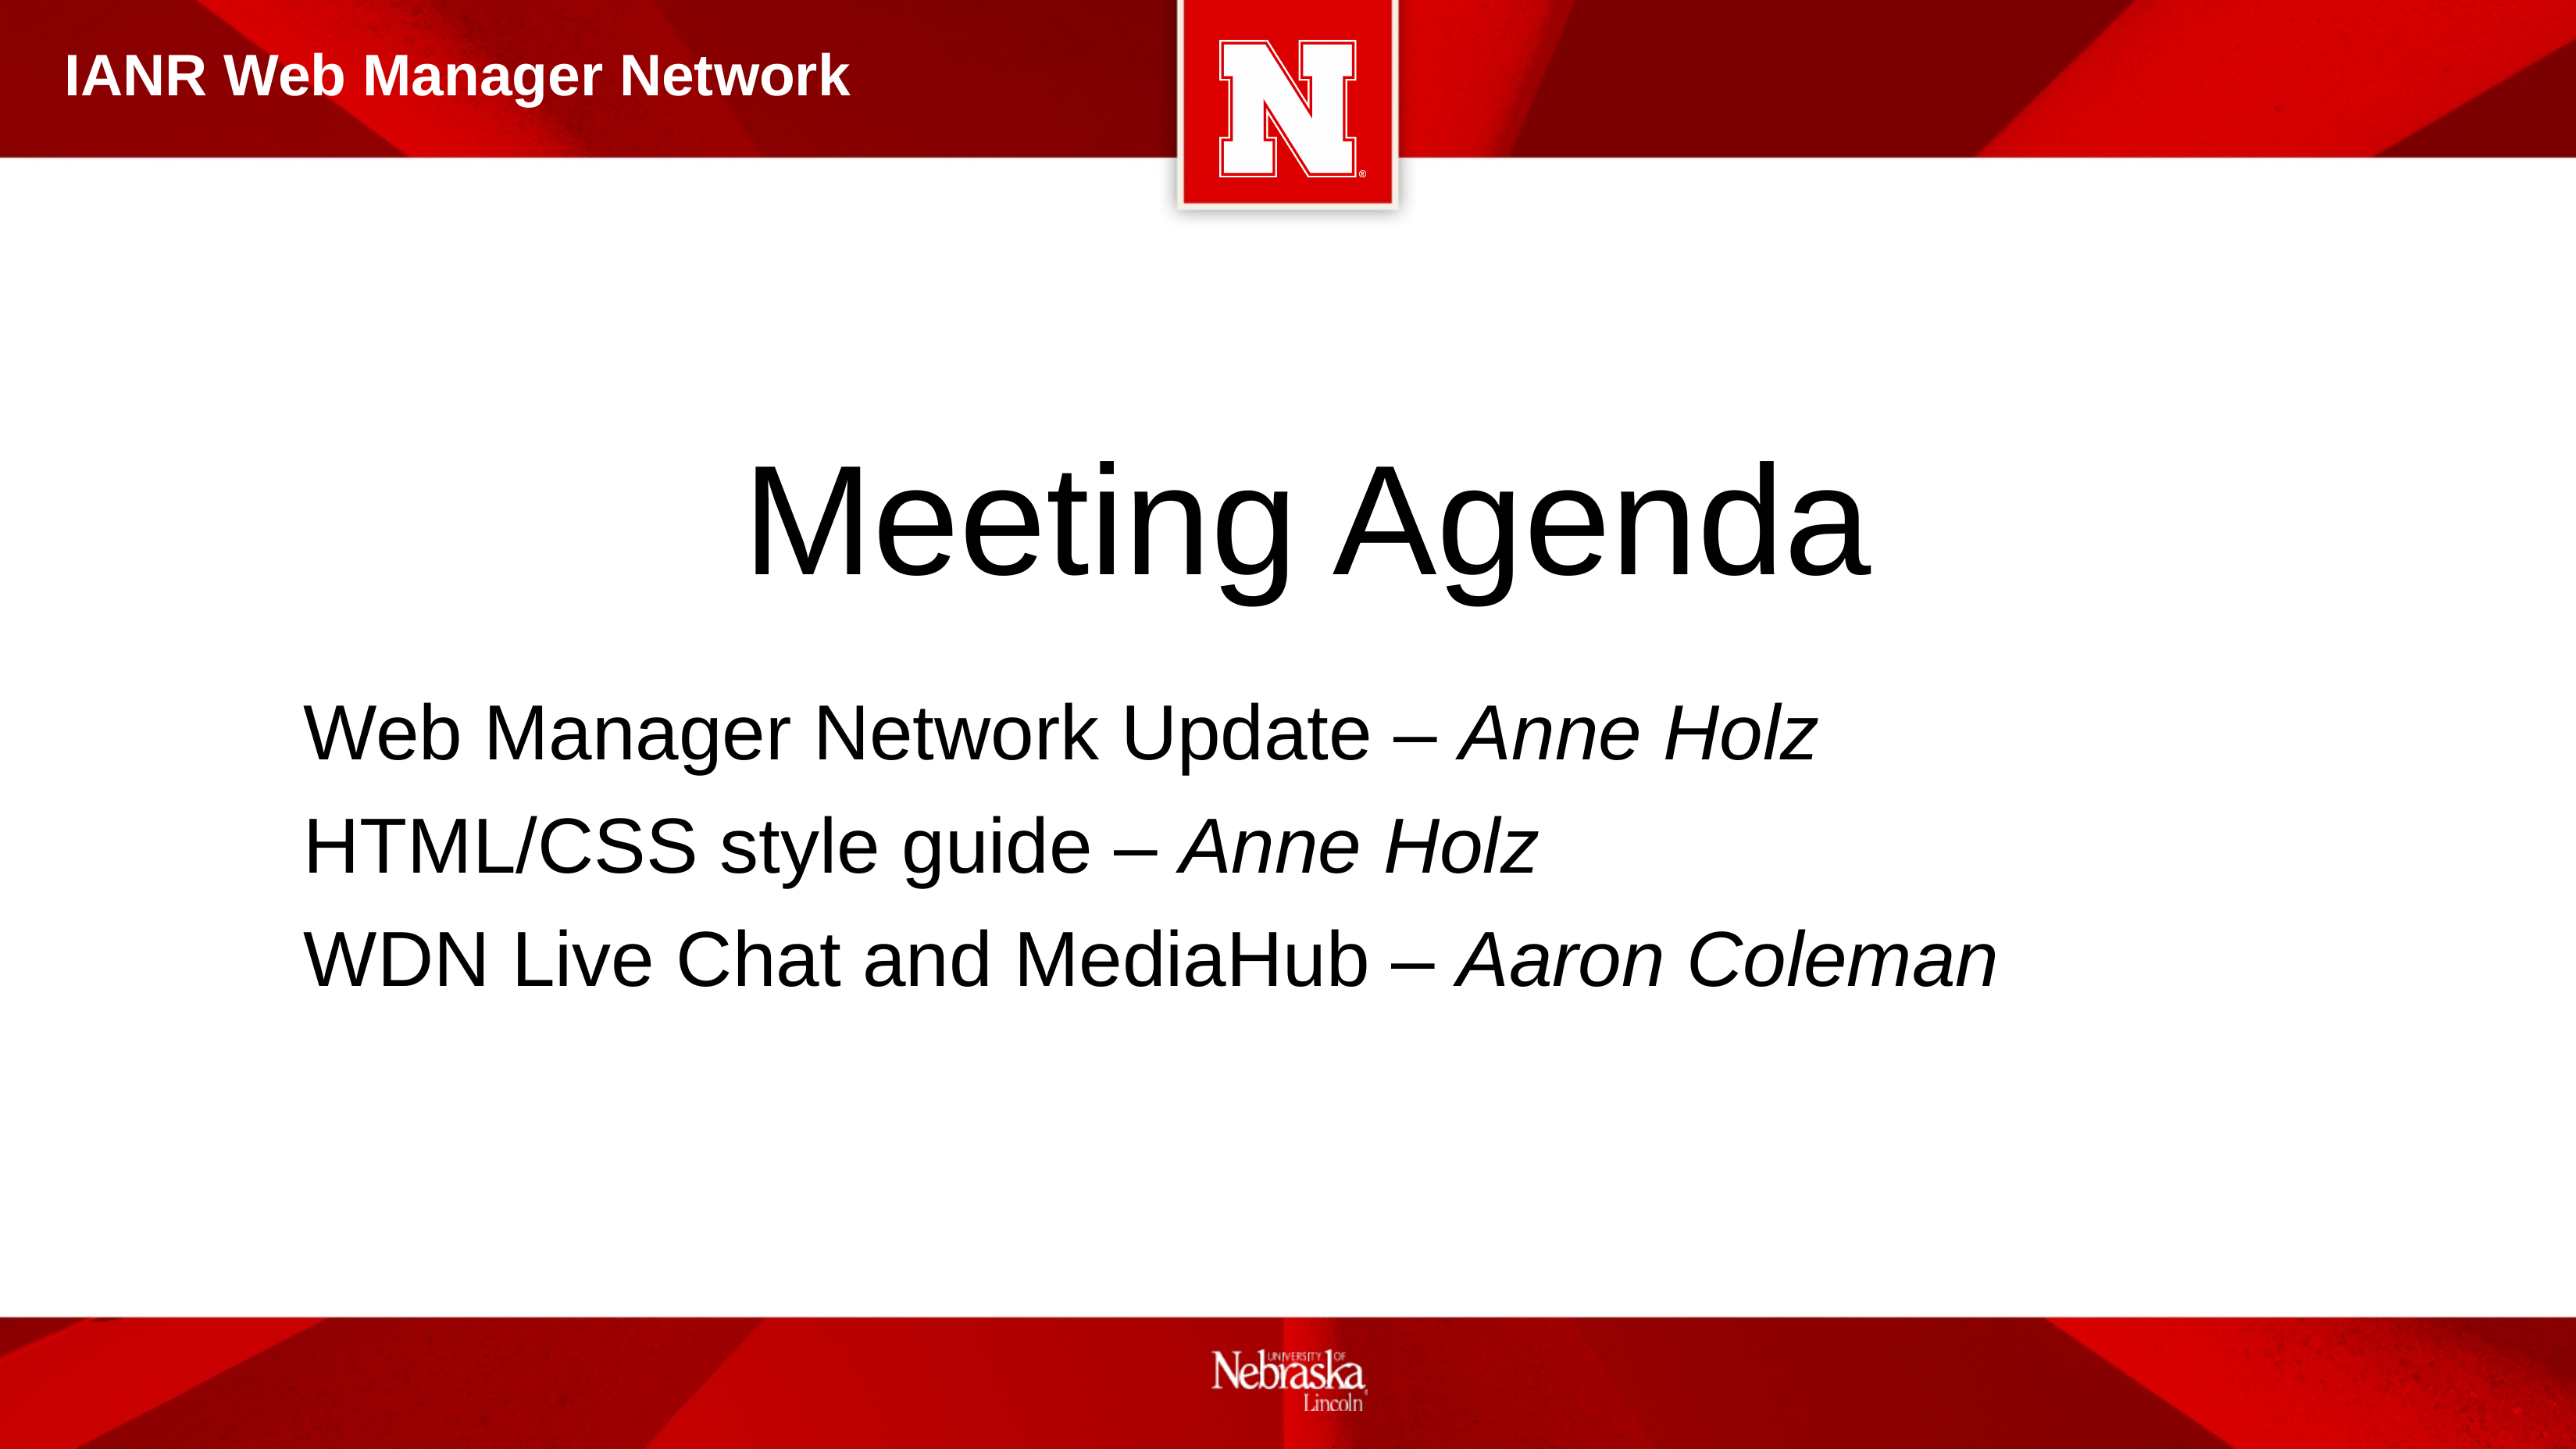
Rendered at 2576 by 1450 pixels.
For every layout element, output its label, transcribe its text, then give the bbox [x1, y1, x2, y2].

picture [0, 0, 2576, 1449]
text_box Meeting Agenda [731, 412, 2069, 642]
list Web Manager Network Update – Anne Holz HTML/CSS style guide – Anne Holz WDN Live Chat and MediaHub – Aaron Coleman [291, 676, 2333, 1260]
